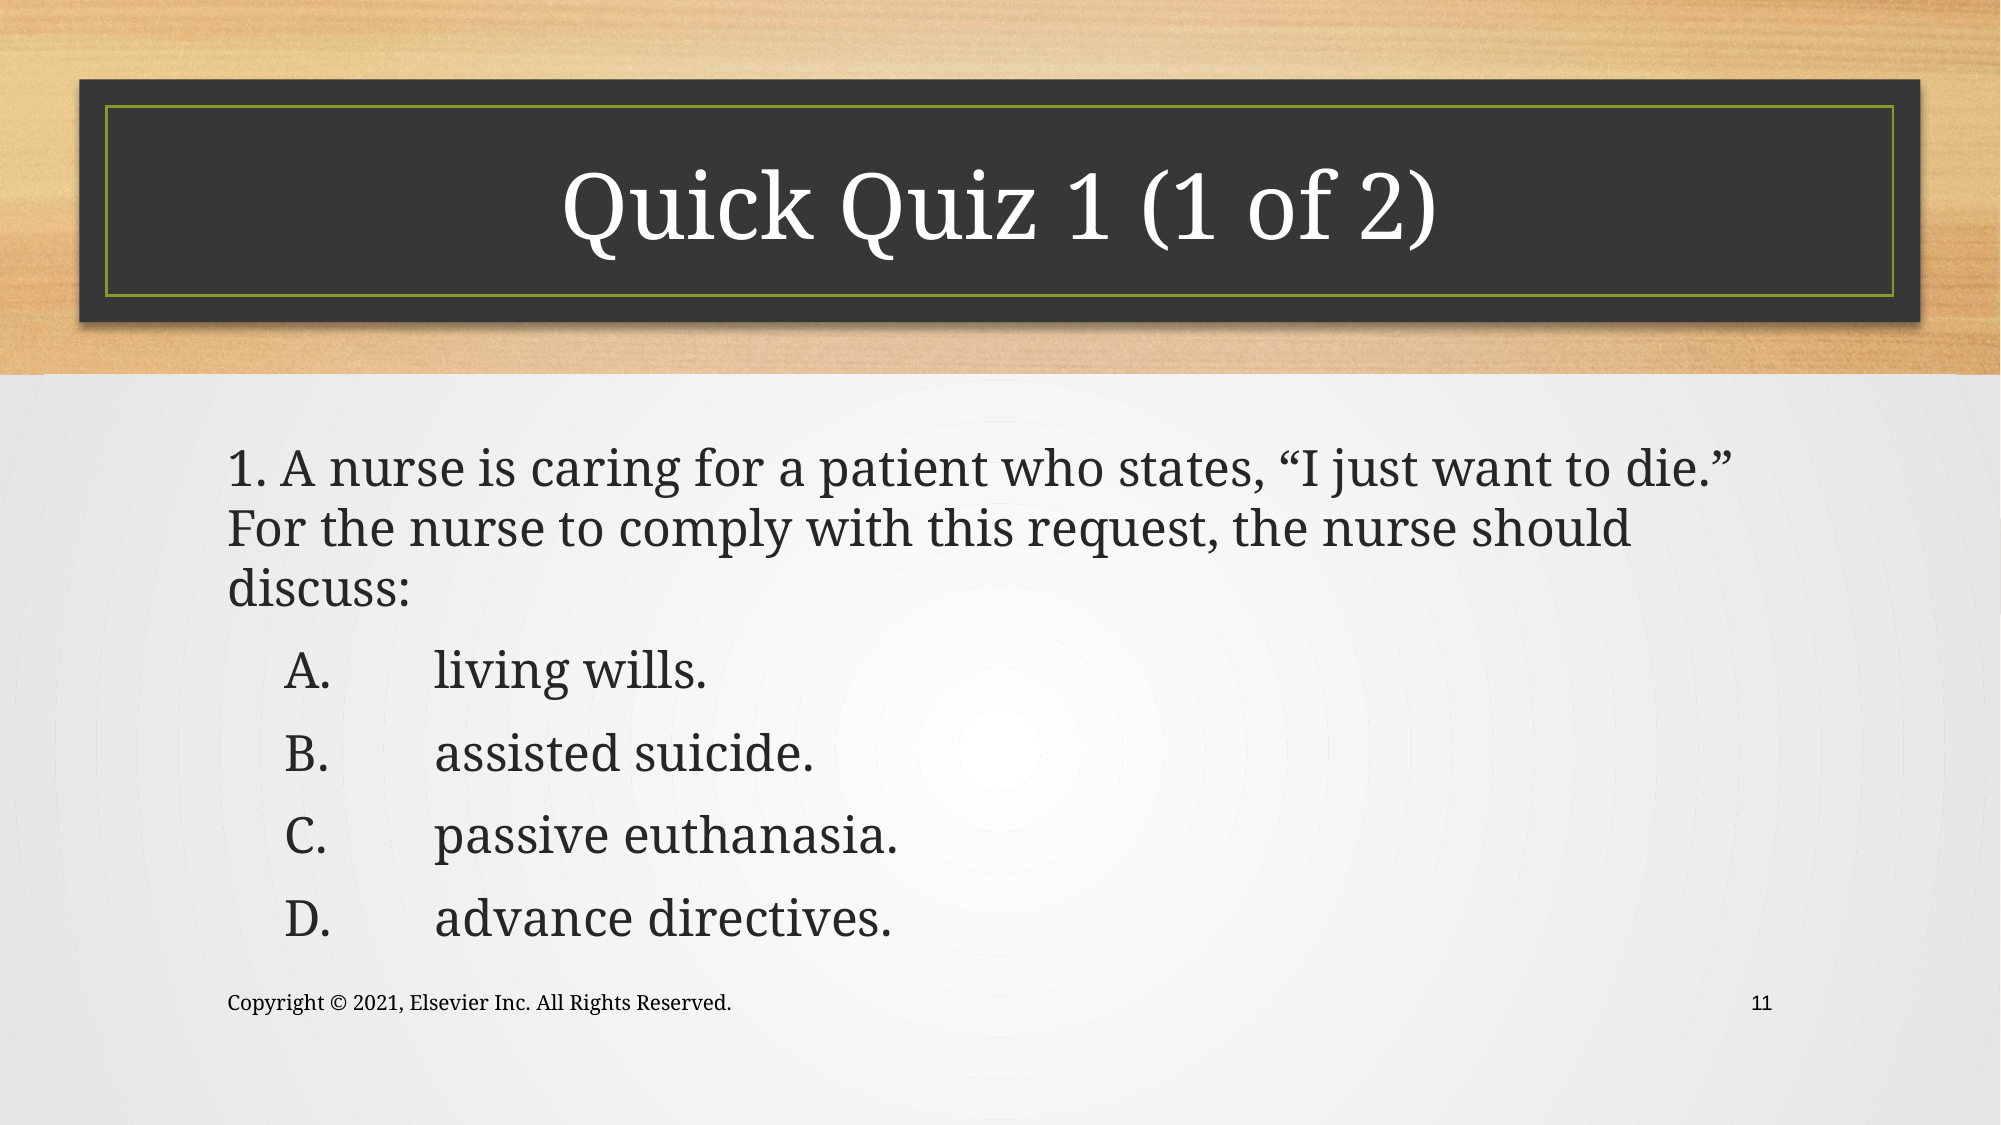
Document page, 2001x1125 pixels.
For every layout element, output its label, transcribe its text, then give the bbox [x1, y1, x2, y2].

text_box [0, 374, 2000, 1125]
list 1. A nurse is caring for a patient who states, “I just want to die.” For the nurse to comply with this request, the nurse should discuss: A. living wills. B. assisted suicide. C. passive euthanasia. D. advance directives. [212, 428, 1788, 964]
slide_number 11 [1698, 979, 1788, 1025]
text_box [78, 78, 1922, 323]
text_box [0, 0, 2000, 374]
footer Copyright © 2021, Elsevier Inc. All Rights Reserved. [212, 979, 1411, 1025]
text_box [106, 106, 1894, 296]
